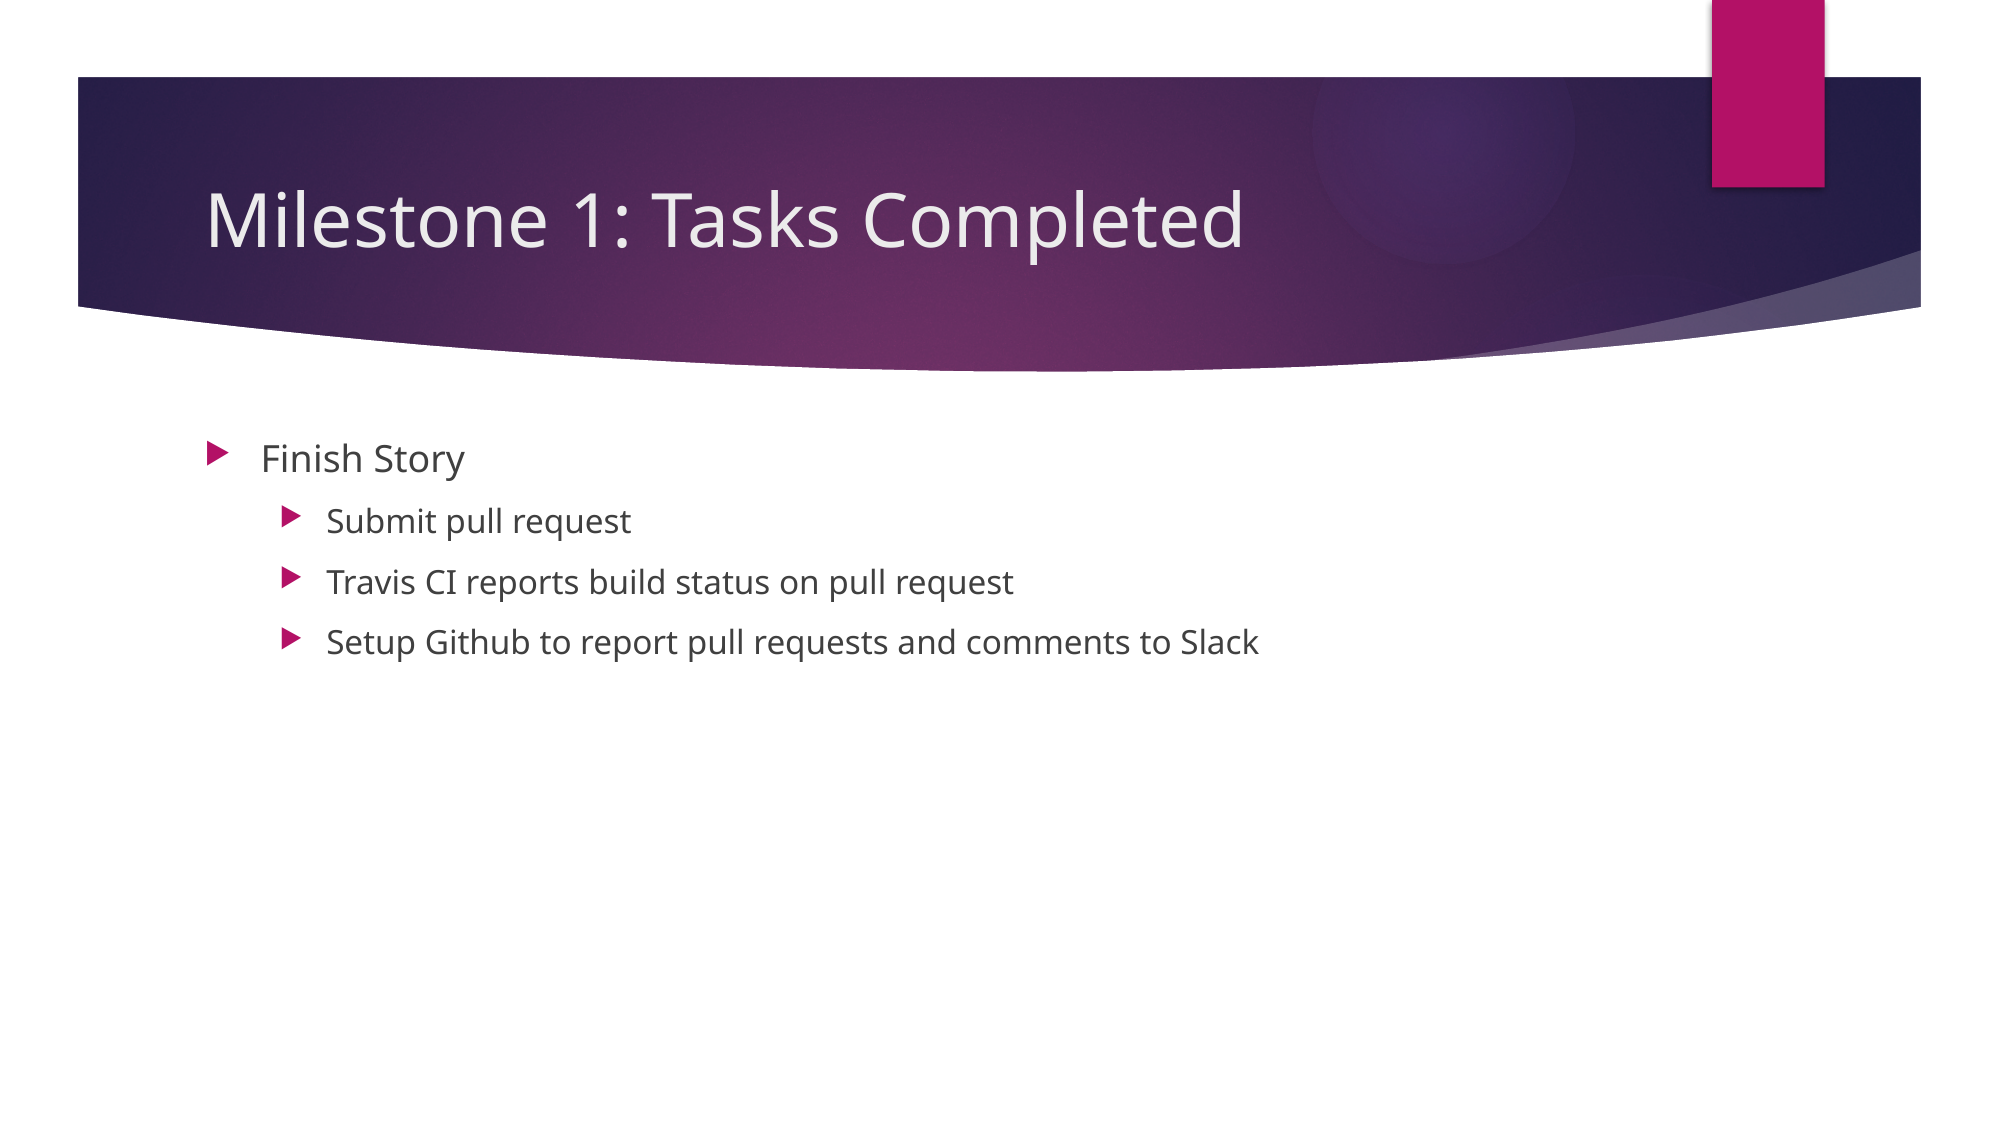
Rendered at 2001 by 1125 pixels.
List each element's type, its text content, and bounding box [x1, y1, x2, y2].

list Finish Story Submit pull request Travis CI reports build status on pull request Setup Github to report pull requests and comments to Slack [189, 427, 1638, 988]
title Milestone 1: Tasks Completed [189, 159, 1627, 276]
